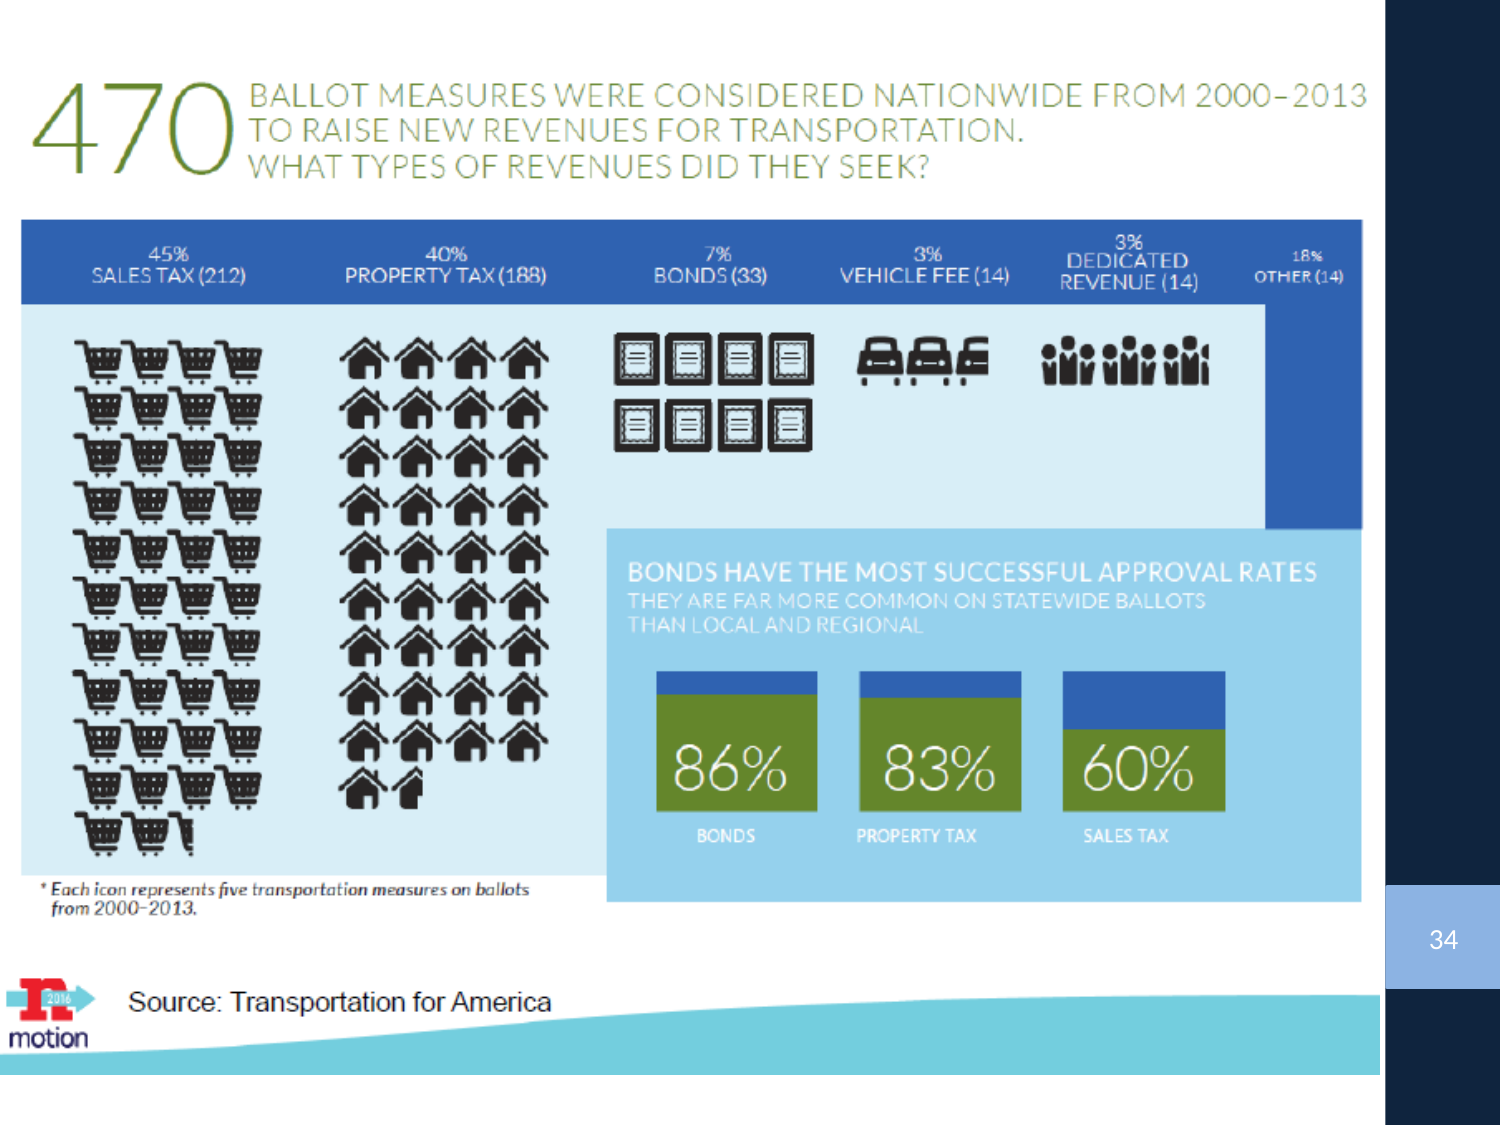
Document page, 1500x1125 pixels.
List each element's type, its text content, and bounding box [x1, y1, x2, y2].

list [0, 49, 1381, 1076]
slide_number 34 [1387, 907, 1500, 968]
